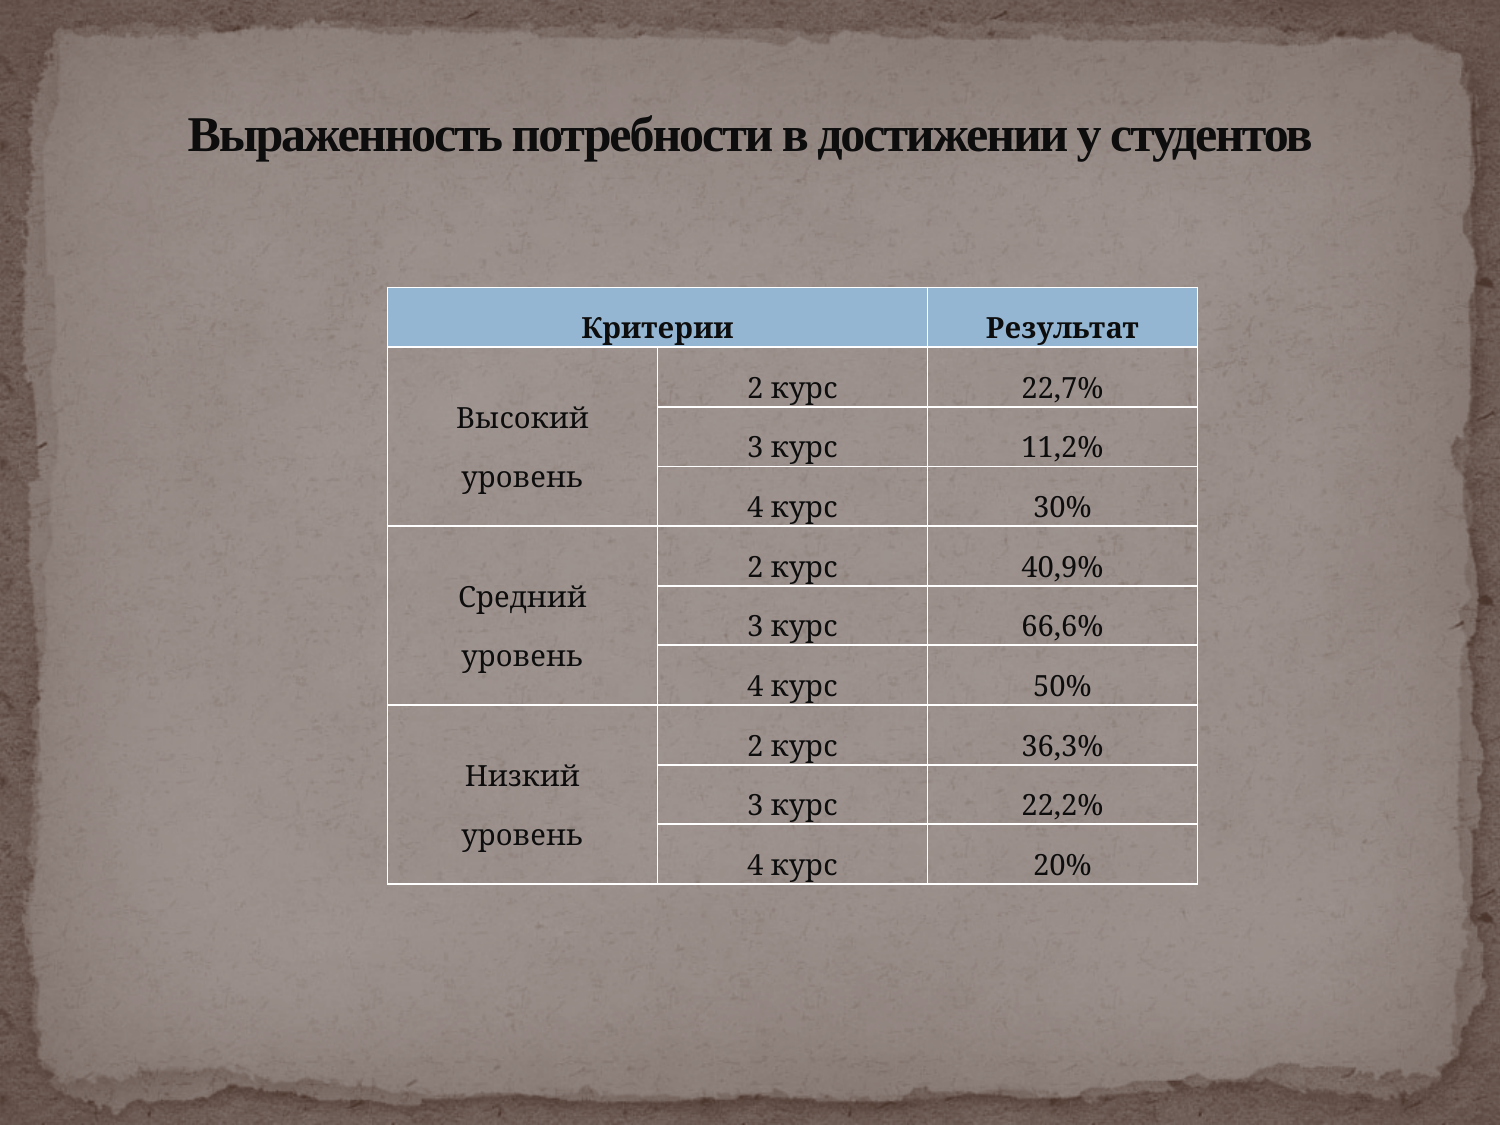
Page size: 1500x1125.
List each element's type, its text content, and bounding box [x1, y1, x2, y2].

table_cell Низкий уровень [388, 706, 657, 883]
table_cell 3 курс [658, 766, 927, 823]
table_cell 50% [928, 646, 1197, 704]
title Выраженность потребности в достижении у студентов [74, 24, 1425, 225]
table_cell 4 курс [658, 467, 927, 525]
table_cell 66,6% [928, 587, 1197, 644]
table_cell 3 курс [658, 408, 927, 466]
table_cell 4 курс [658, 825, 927, 883]
table_cell 11,2% [928, 408, 1197, 466]
table_cell Средний уровень [388, 527, 657, 704]
table_cell 36,3% [928, 706, 1197, 764]
table_cell 40,9% [928, 527, 1197, 585]
table_cell 30% [928, 467, 1197, 525]
table_cell 22,7% [928, 348, 1197, 406]
table_header Критерии [388, 288, 927, 346]
table_cell 20% [928, 825, 1197, 883]
table_cell 22,2% [928, 766, 1197, 823]
table_cell 2 курс [658, 348, 927, 406]
table_cell 3 курс [658, 587, 927, 644]
table_cell 2 курс [658, 527, 927, 585]
table_header Результат [928, 288, 1197, 346]
table_cell Высокий уровень [388, 348, 657, 525]
table_cell 2 курс [658, 706, 927, 764]
table_cell 4 курс [658, 646, 927, 704]
